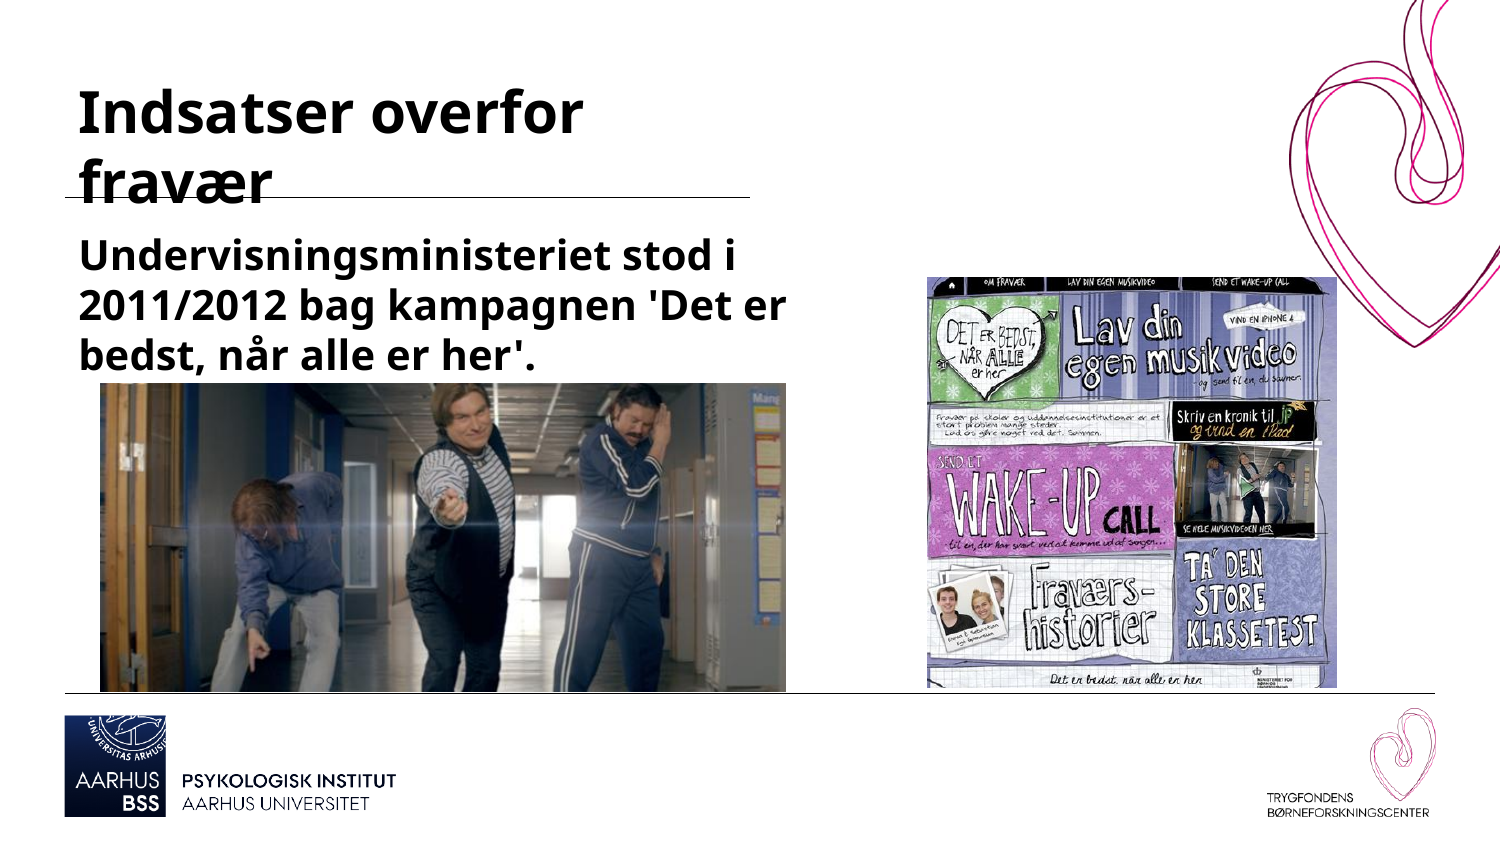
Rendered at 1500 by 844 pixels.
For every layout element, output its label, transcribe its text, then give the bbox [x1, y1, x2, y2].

list Undervisningsministeriet stod i 2011/2012 bag kampagnen 'Det er bedst, når alle er her'. [63, 221, 934, 670]
list Indsatser overfor fravær [63, 67, 750, 174]
picture [100, 383, 786, 692]
picture [1267, 708, 1436, 817]
picture [926, 0, 1500, 688]
picture [64, 715, 396, 817]
